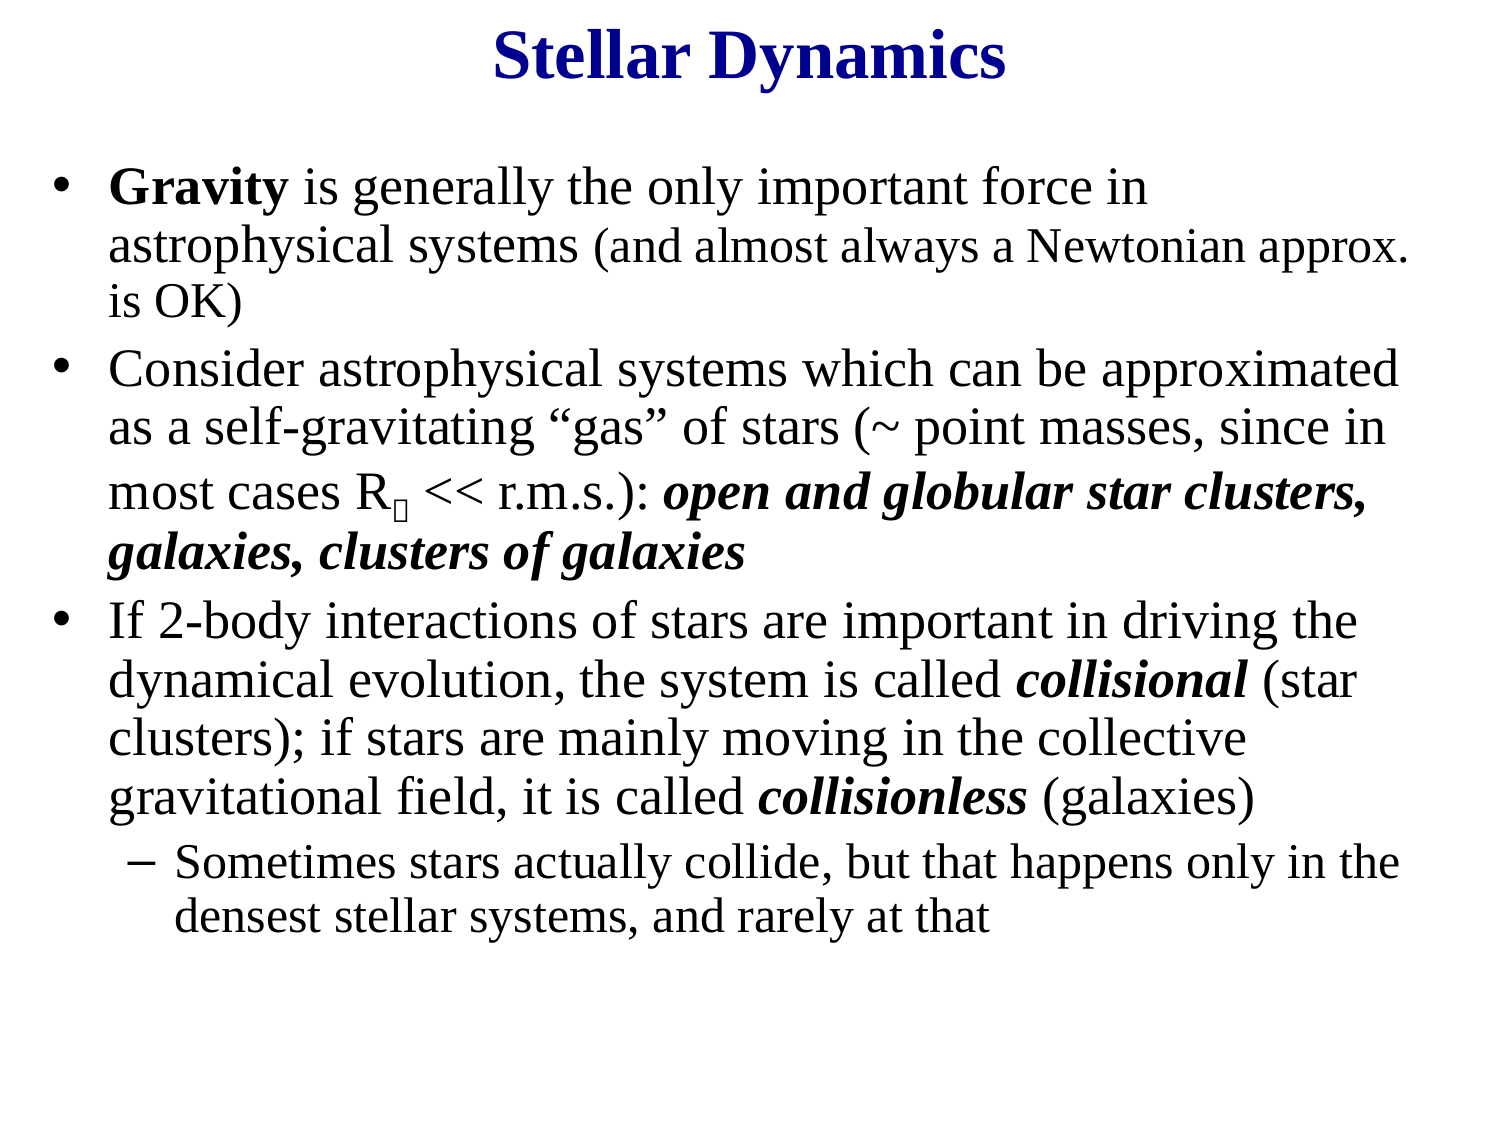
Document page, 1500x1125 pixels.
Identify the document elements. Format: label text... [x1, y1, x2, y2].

title Stellar Dynamics [0, 0, 1500, 100]
list Gravity is generally the only important force in astrophysical systems (and almost always a Newtonian approx. is OK) Consider astrophysical systems which can be approximated as a self-gravitating “gas” of stars (~ point masses, since in most cases R << r.m.s.): open and globular star clusters, galaxies, clusters of galaxies If 2-body interactions of stars are important in driving the dynamical evolution, the system is called collisional (star clusters); if stars are mainly moving in the collective gravitational field, it is called collisionless (galaxies) Sometimes stars actually collide, but that happens only in the densest stellar systems, and rarely at that [37, 149, 1450, 1100]
